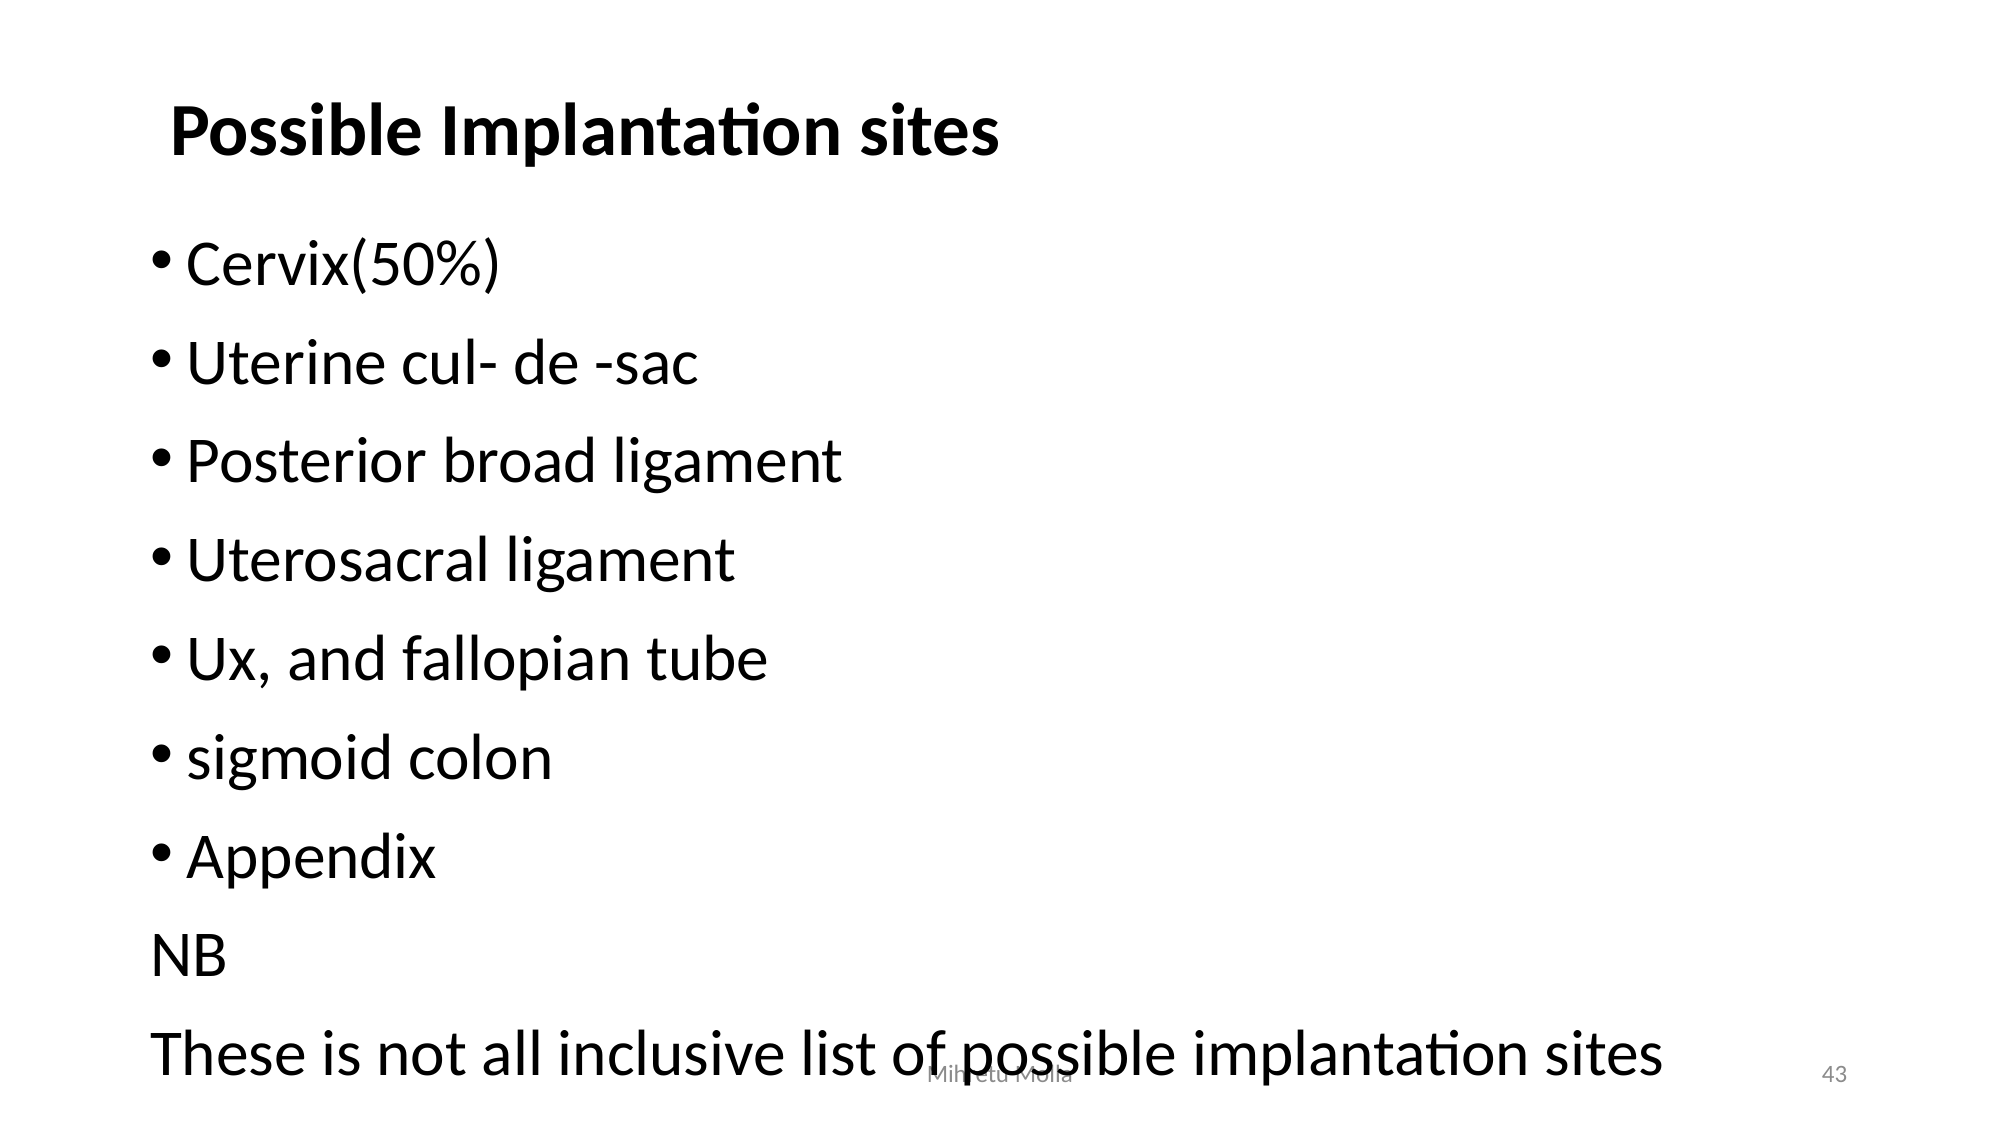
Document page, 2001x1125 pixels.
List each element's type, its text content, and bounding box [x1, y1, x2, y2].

list Cervix(50%) Uterine cul- de -sac Posterior broad ligament Uterosacral ligament Ux, and fallopian tube sigmoid colon Appendix NB These is not all inclusive list of possible implantation sites [135, 212, 1914, 1103]
title Possible Implantation sites [154, 50, 1663, 212]
footer Mihretu Molla [662, 1042, 1338, 1103]
slide_number 43 [1412, 1042, 1863, 1103]
